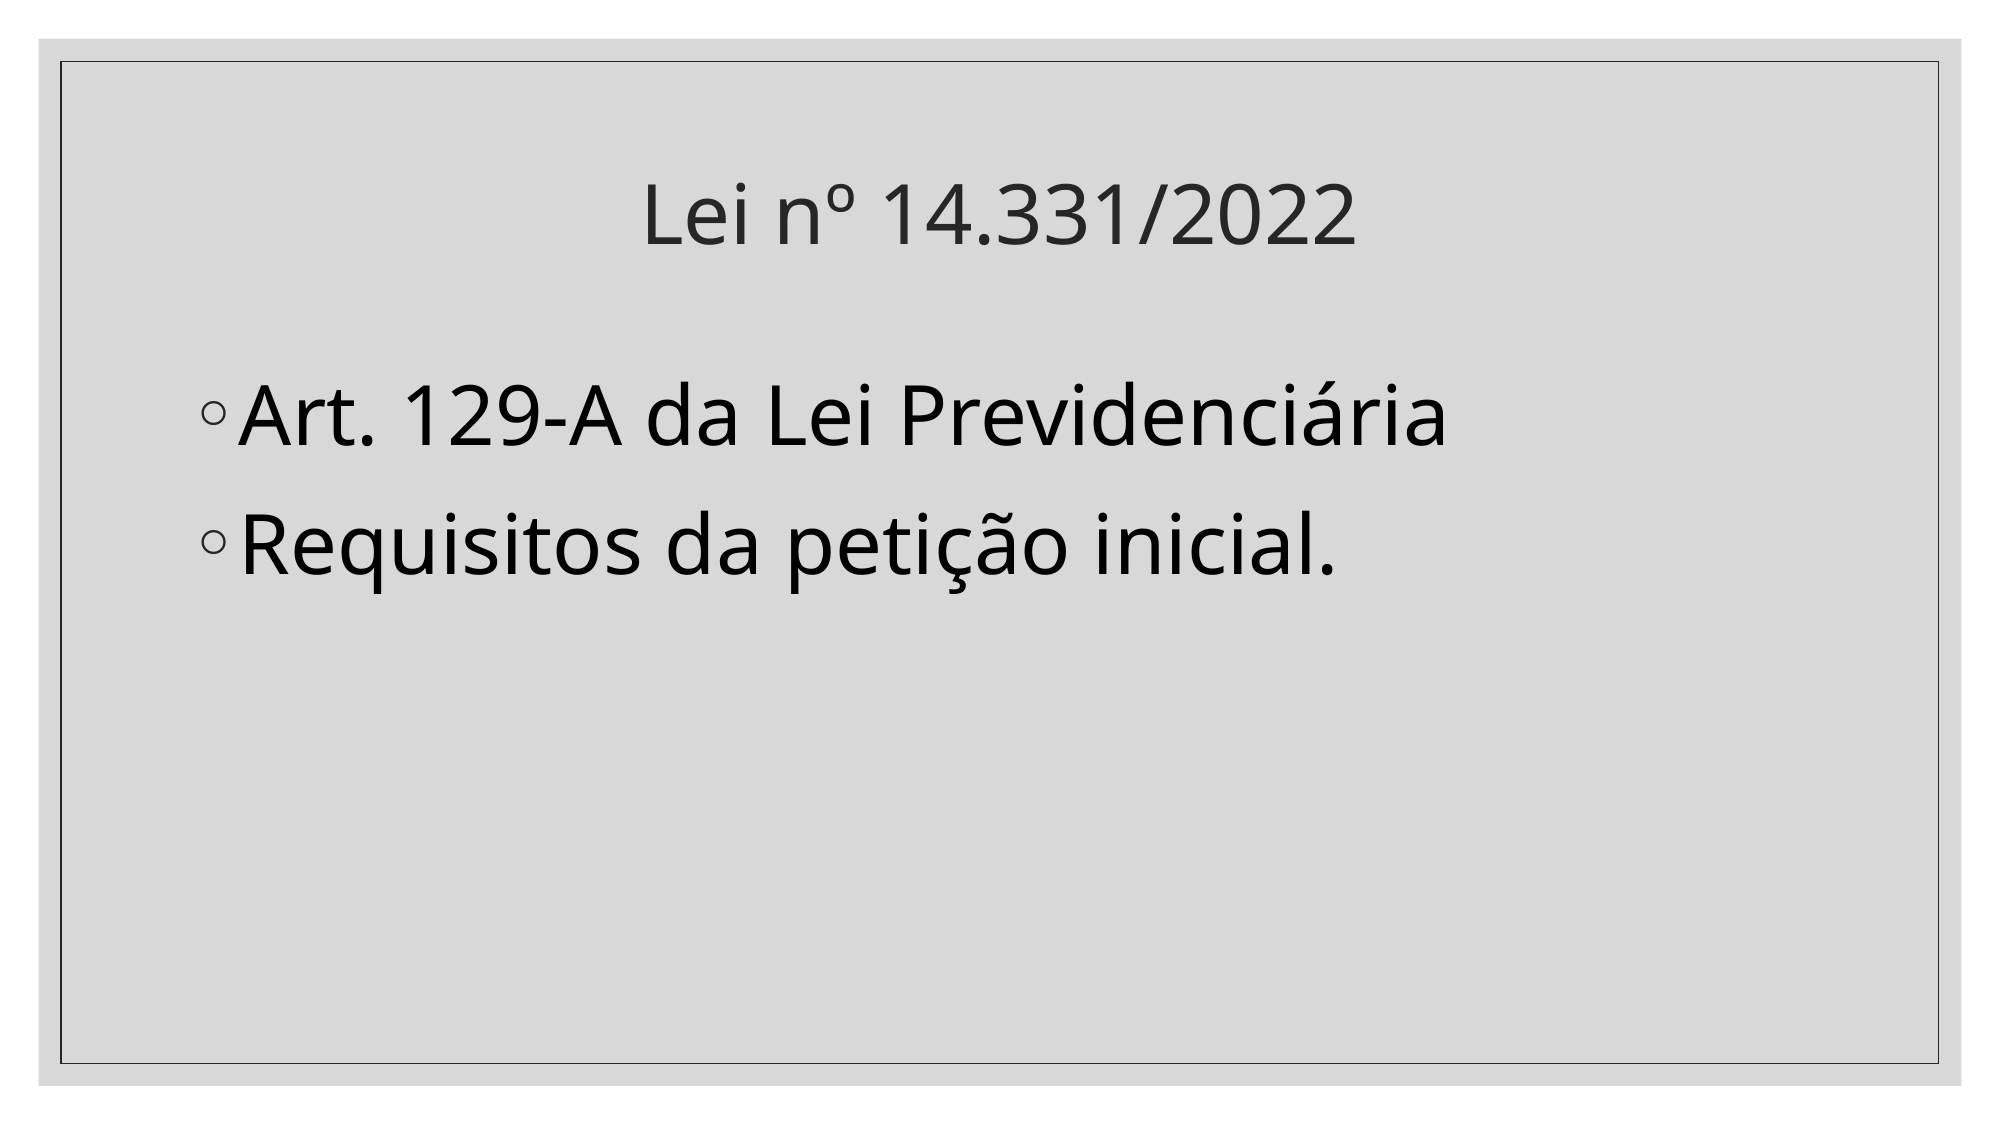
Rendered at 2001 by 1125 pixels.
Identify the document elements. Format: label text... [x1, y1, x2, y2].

list Art. 129-A da Lei Previdenciária Requisitos da petição inicial. [174, 345, 1825, 977]
title Lei nº 14.331/2022 [174, 105, 1825, 331]
